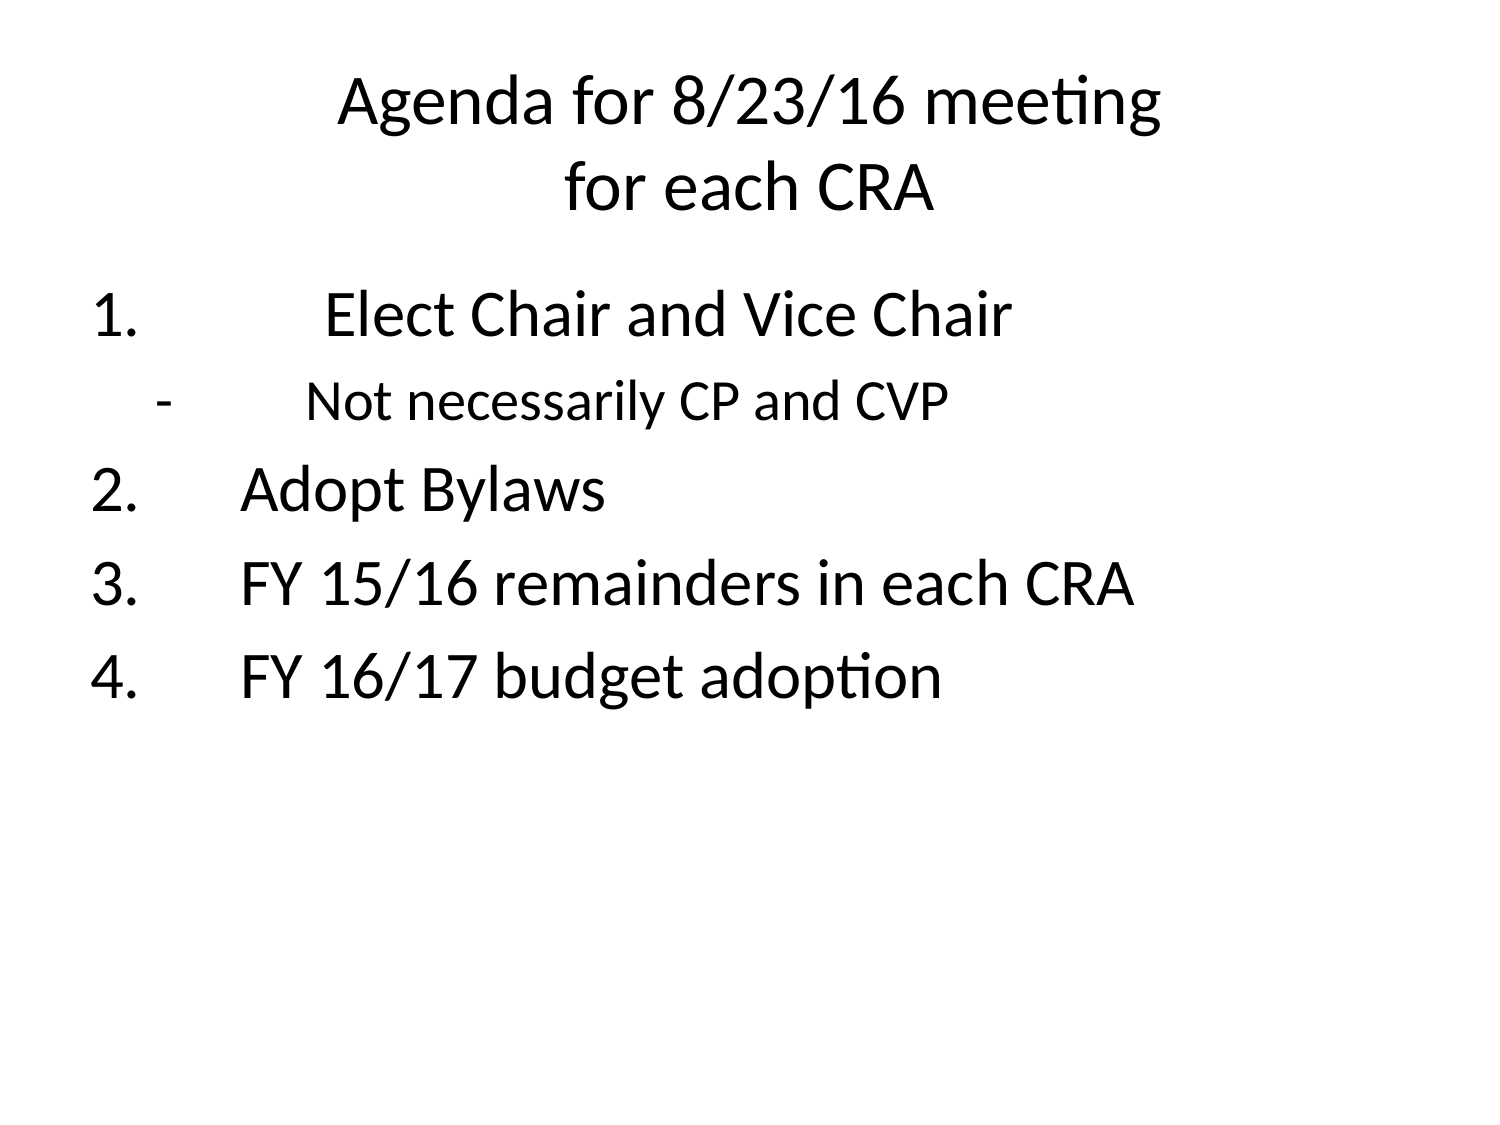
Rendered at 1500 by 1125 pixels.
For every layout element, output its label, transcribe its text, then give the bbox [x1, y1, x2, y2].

list Elect Chair and Vice Chair - Not necessarily CP and CVP 2. Adopt Bylaws 3. FY 15/16 remainders in each CRA 4. FY 16/17 budget adoption [75, 262, 1425, 1005]
title Agenda for 8/23/16 meeting for each CRA [75, 45, 1425, 233]
